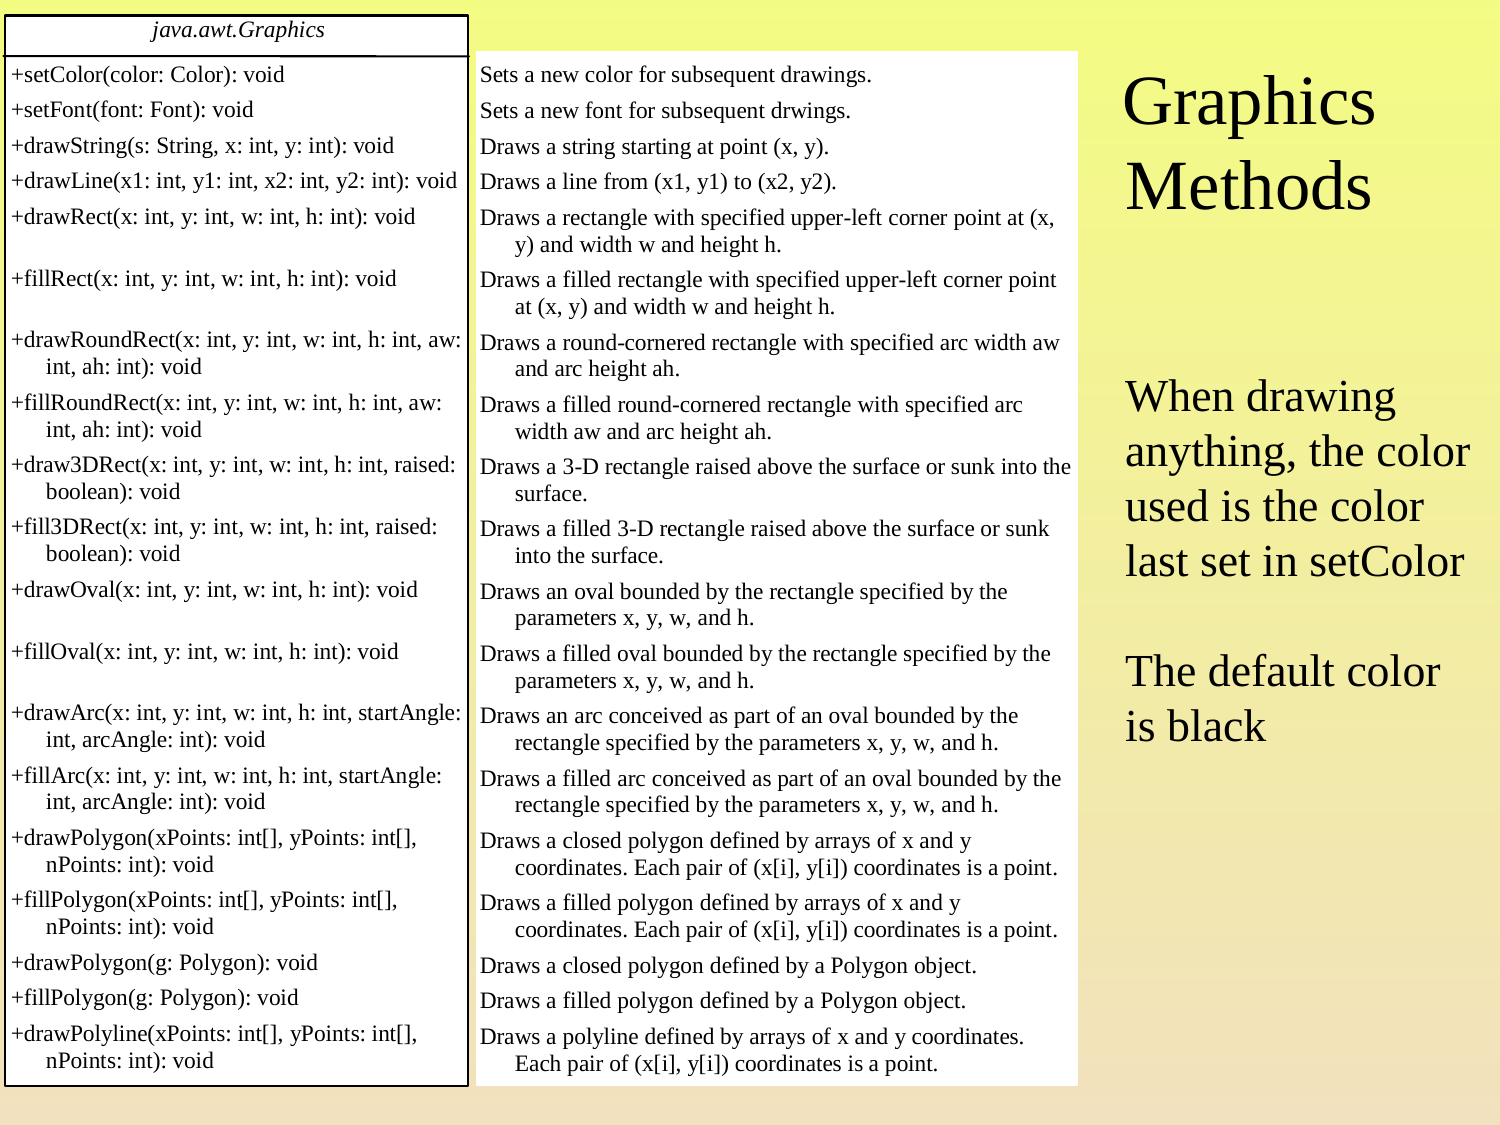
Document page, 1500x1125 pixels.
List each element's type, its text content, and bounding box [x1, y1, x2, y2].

title Graphics Methods [1104, 45, 1425, 233]
text_box When drawing anything, the color used is the color last set in setColor The default color is black [1110, 358, 1486, 759]
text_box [0, 3, 1101, 1105]
